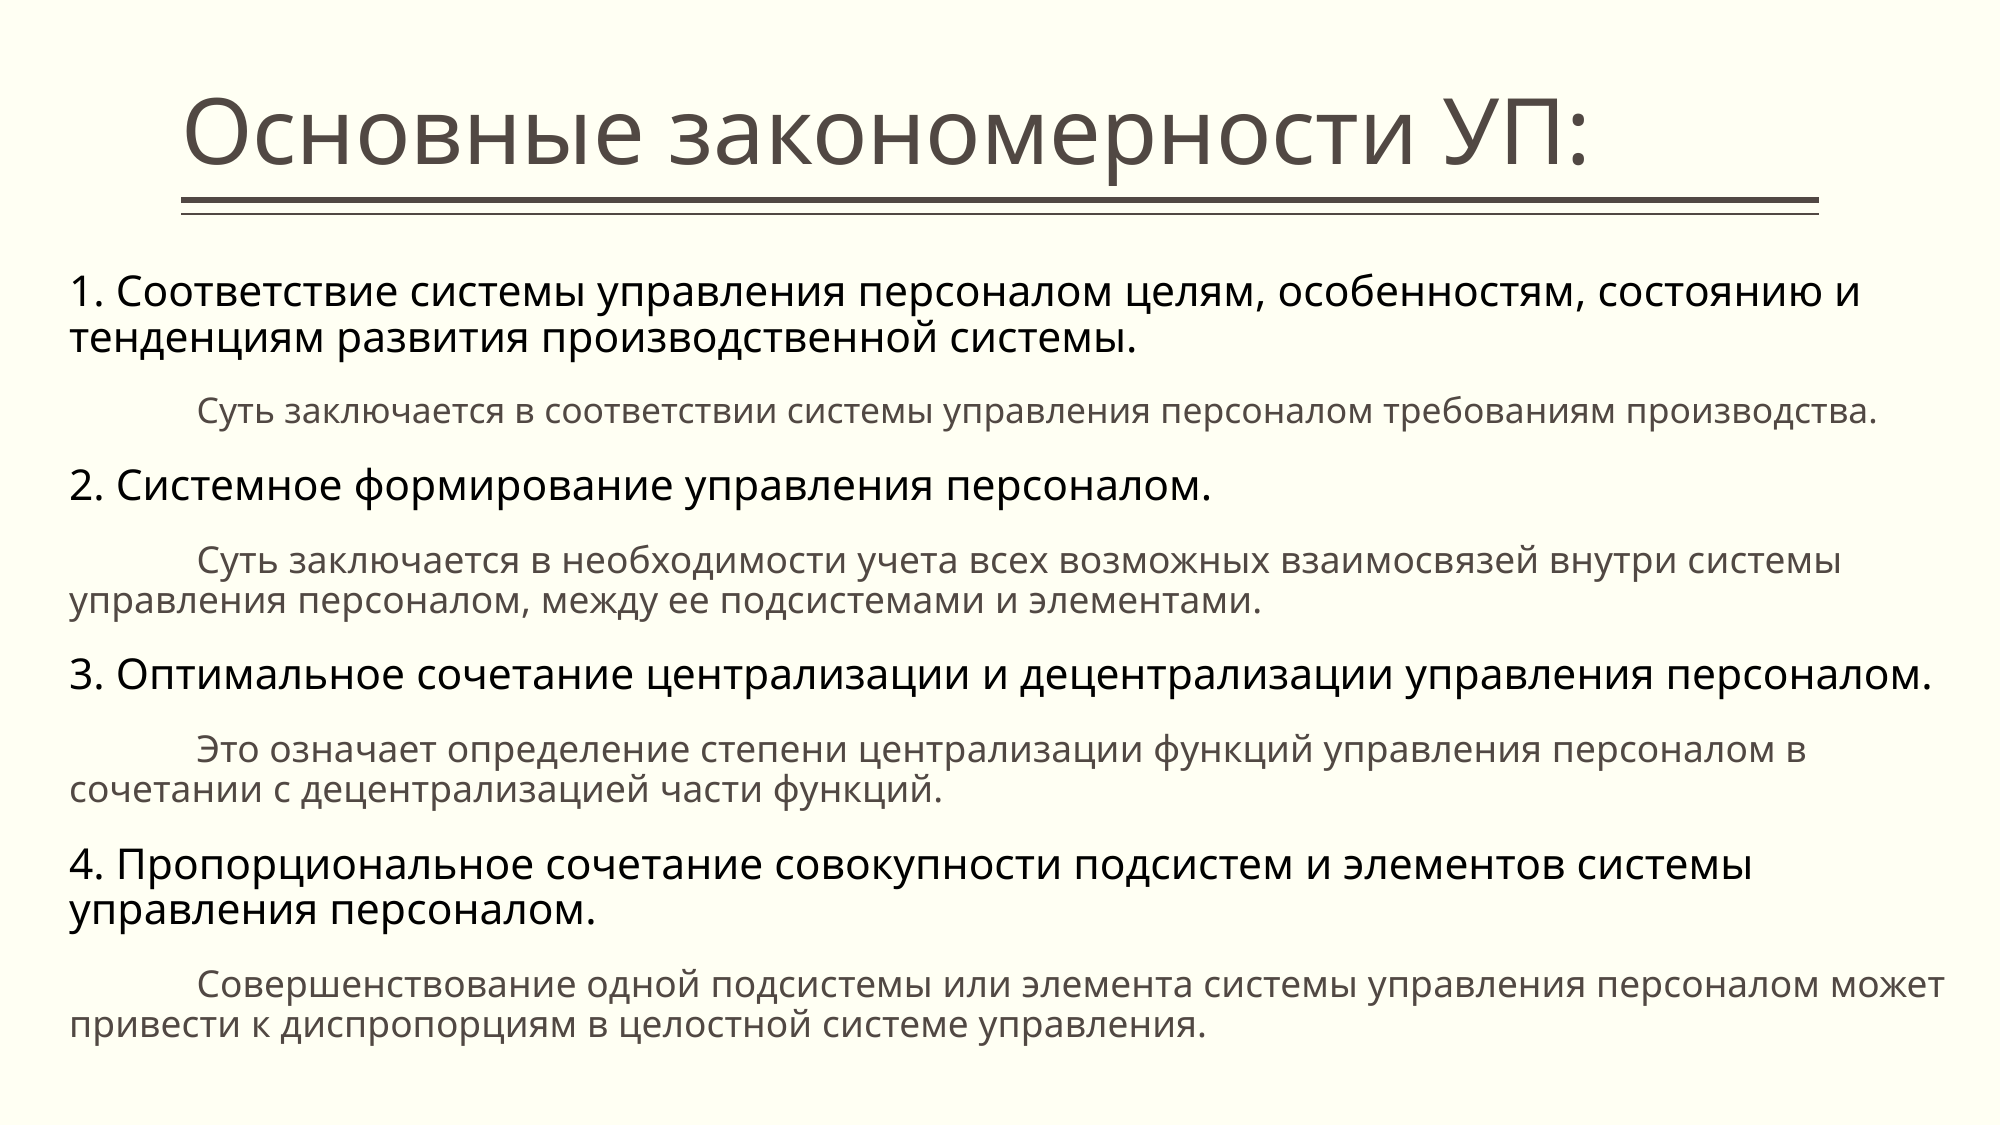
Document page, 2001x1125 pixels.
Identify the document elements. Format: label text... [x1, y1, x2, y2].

list 1. Соответствие системы управления персоналом целям, особенностям, состоянию и тенденциям развития производственной системы. Суть заключается в соответствии системы управления персоналом требованиям производства. 2. Системное формирование управления персоналом. Суть заключается в необходимости учета всех возможных взаимосвязей внутри системы управления персоналом, между ее подсистемами и элементами. 3. Оптимальное сочетание централизации и децентрализации управления персоналом. Это означает определение степени централизации функций управления персоналом в сочетании с децентрализацией части функций. 4. Пропорциональное сочетание совокупности подсистем и элементов системы управления персоналом. Совершенствование одной подсистемы или элемента системы управления персоналом может привести к диспропорциям в целостной системе управления. [69, 262, 1953, 1099]
title Основные закономерности УП: [181, 12, 1819, 193]
